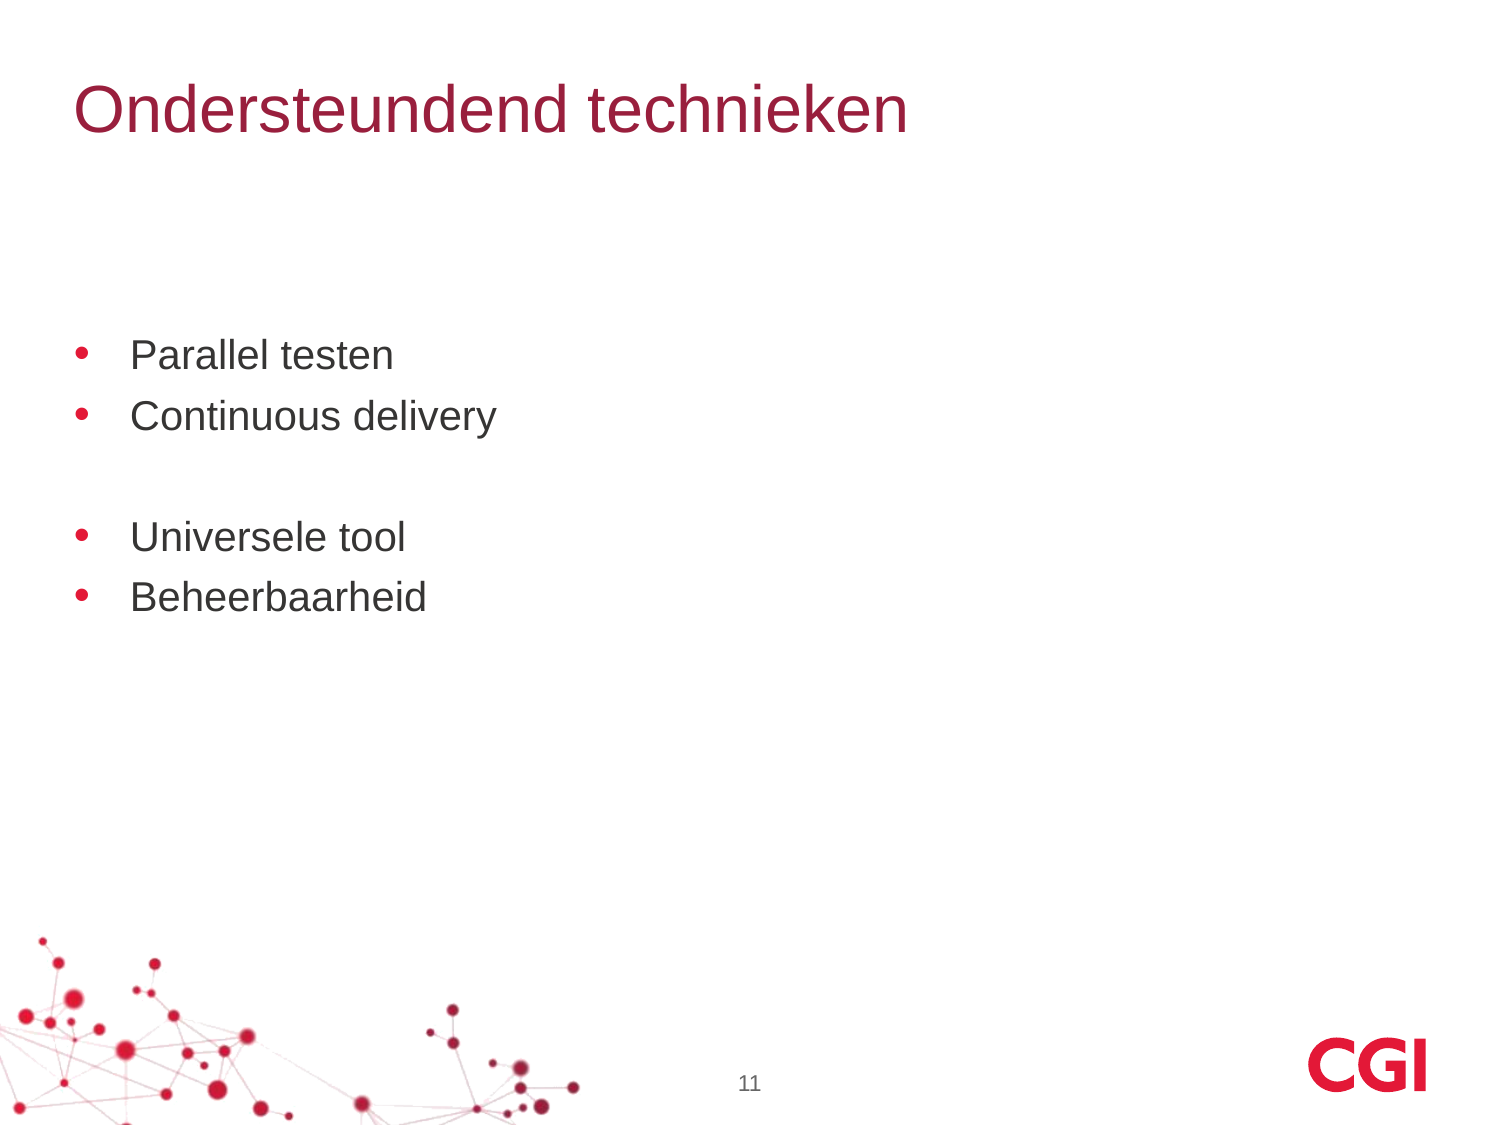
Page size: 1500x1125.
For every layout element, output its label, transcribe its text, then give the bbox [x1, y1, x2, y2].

slide_number 11 [686, 1068, 814, 1109]
picture [0, 908, 623, 1125]
list Parallel testen Continuous delivery Universele tool Beheerbaarheid [73, 207, 1428, 1010]
title Ondersteundend technieken [73, 30, 1425, 182]
